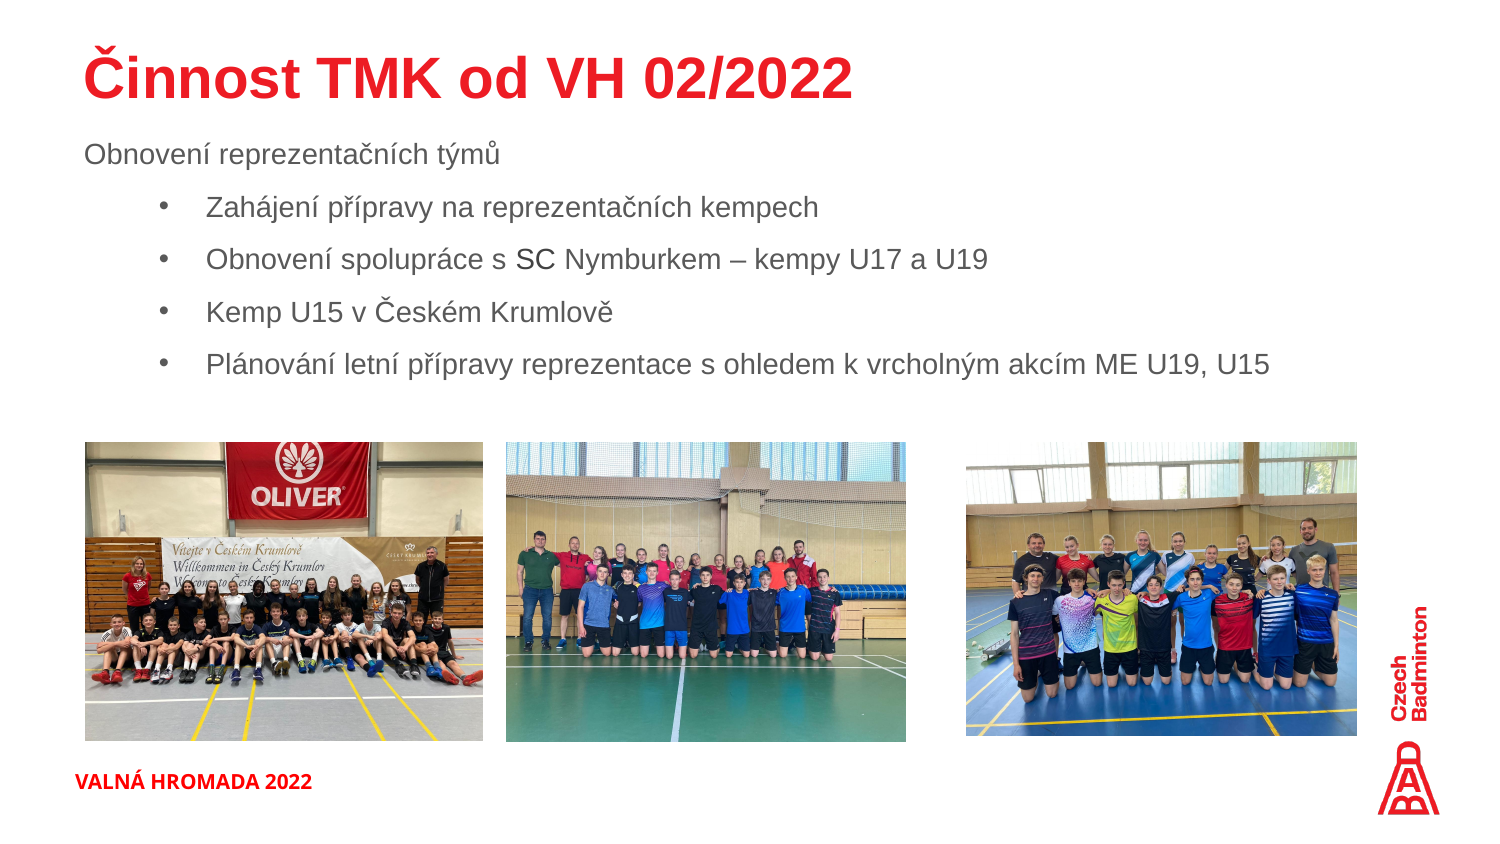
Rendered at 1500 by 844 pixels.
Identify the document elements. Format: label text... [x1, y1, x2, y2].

text_box VALNÁ HROMADA 2022 [56, 754, 327, 808]
picture [506, 442, 906, 743]
picture [85, 442, 483, 741]
text_box Obnovení reprezentačních týmů Zahájení přípravy na reprezentačních kempech Obnovení spolupráce s SC Nymburkem – kempy U17 a U19 Kemp U15 v Českém Krumlově Plánování letní přípravy reprezentace s ohledem k vrcholným akcím ME U19, U15 [68, 103, 1291, 425]
subtitle Činnost TMK od VH 02/2022 [68, 15, 1467, 146]
picture [965, 442, 1500, 844]
